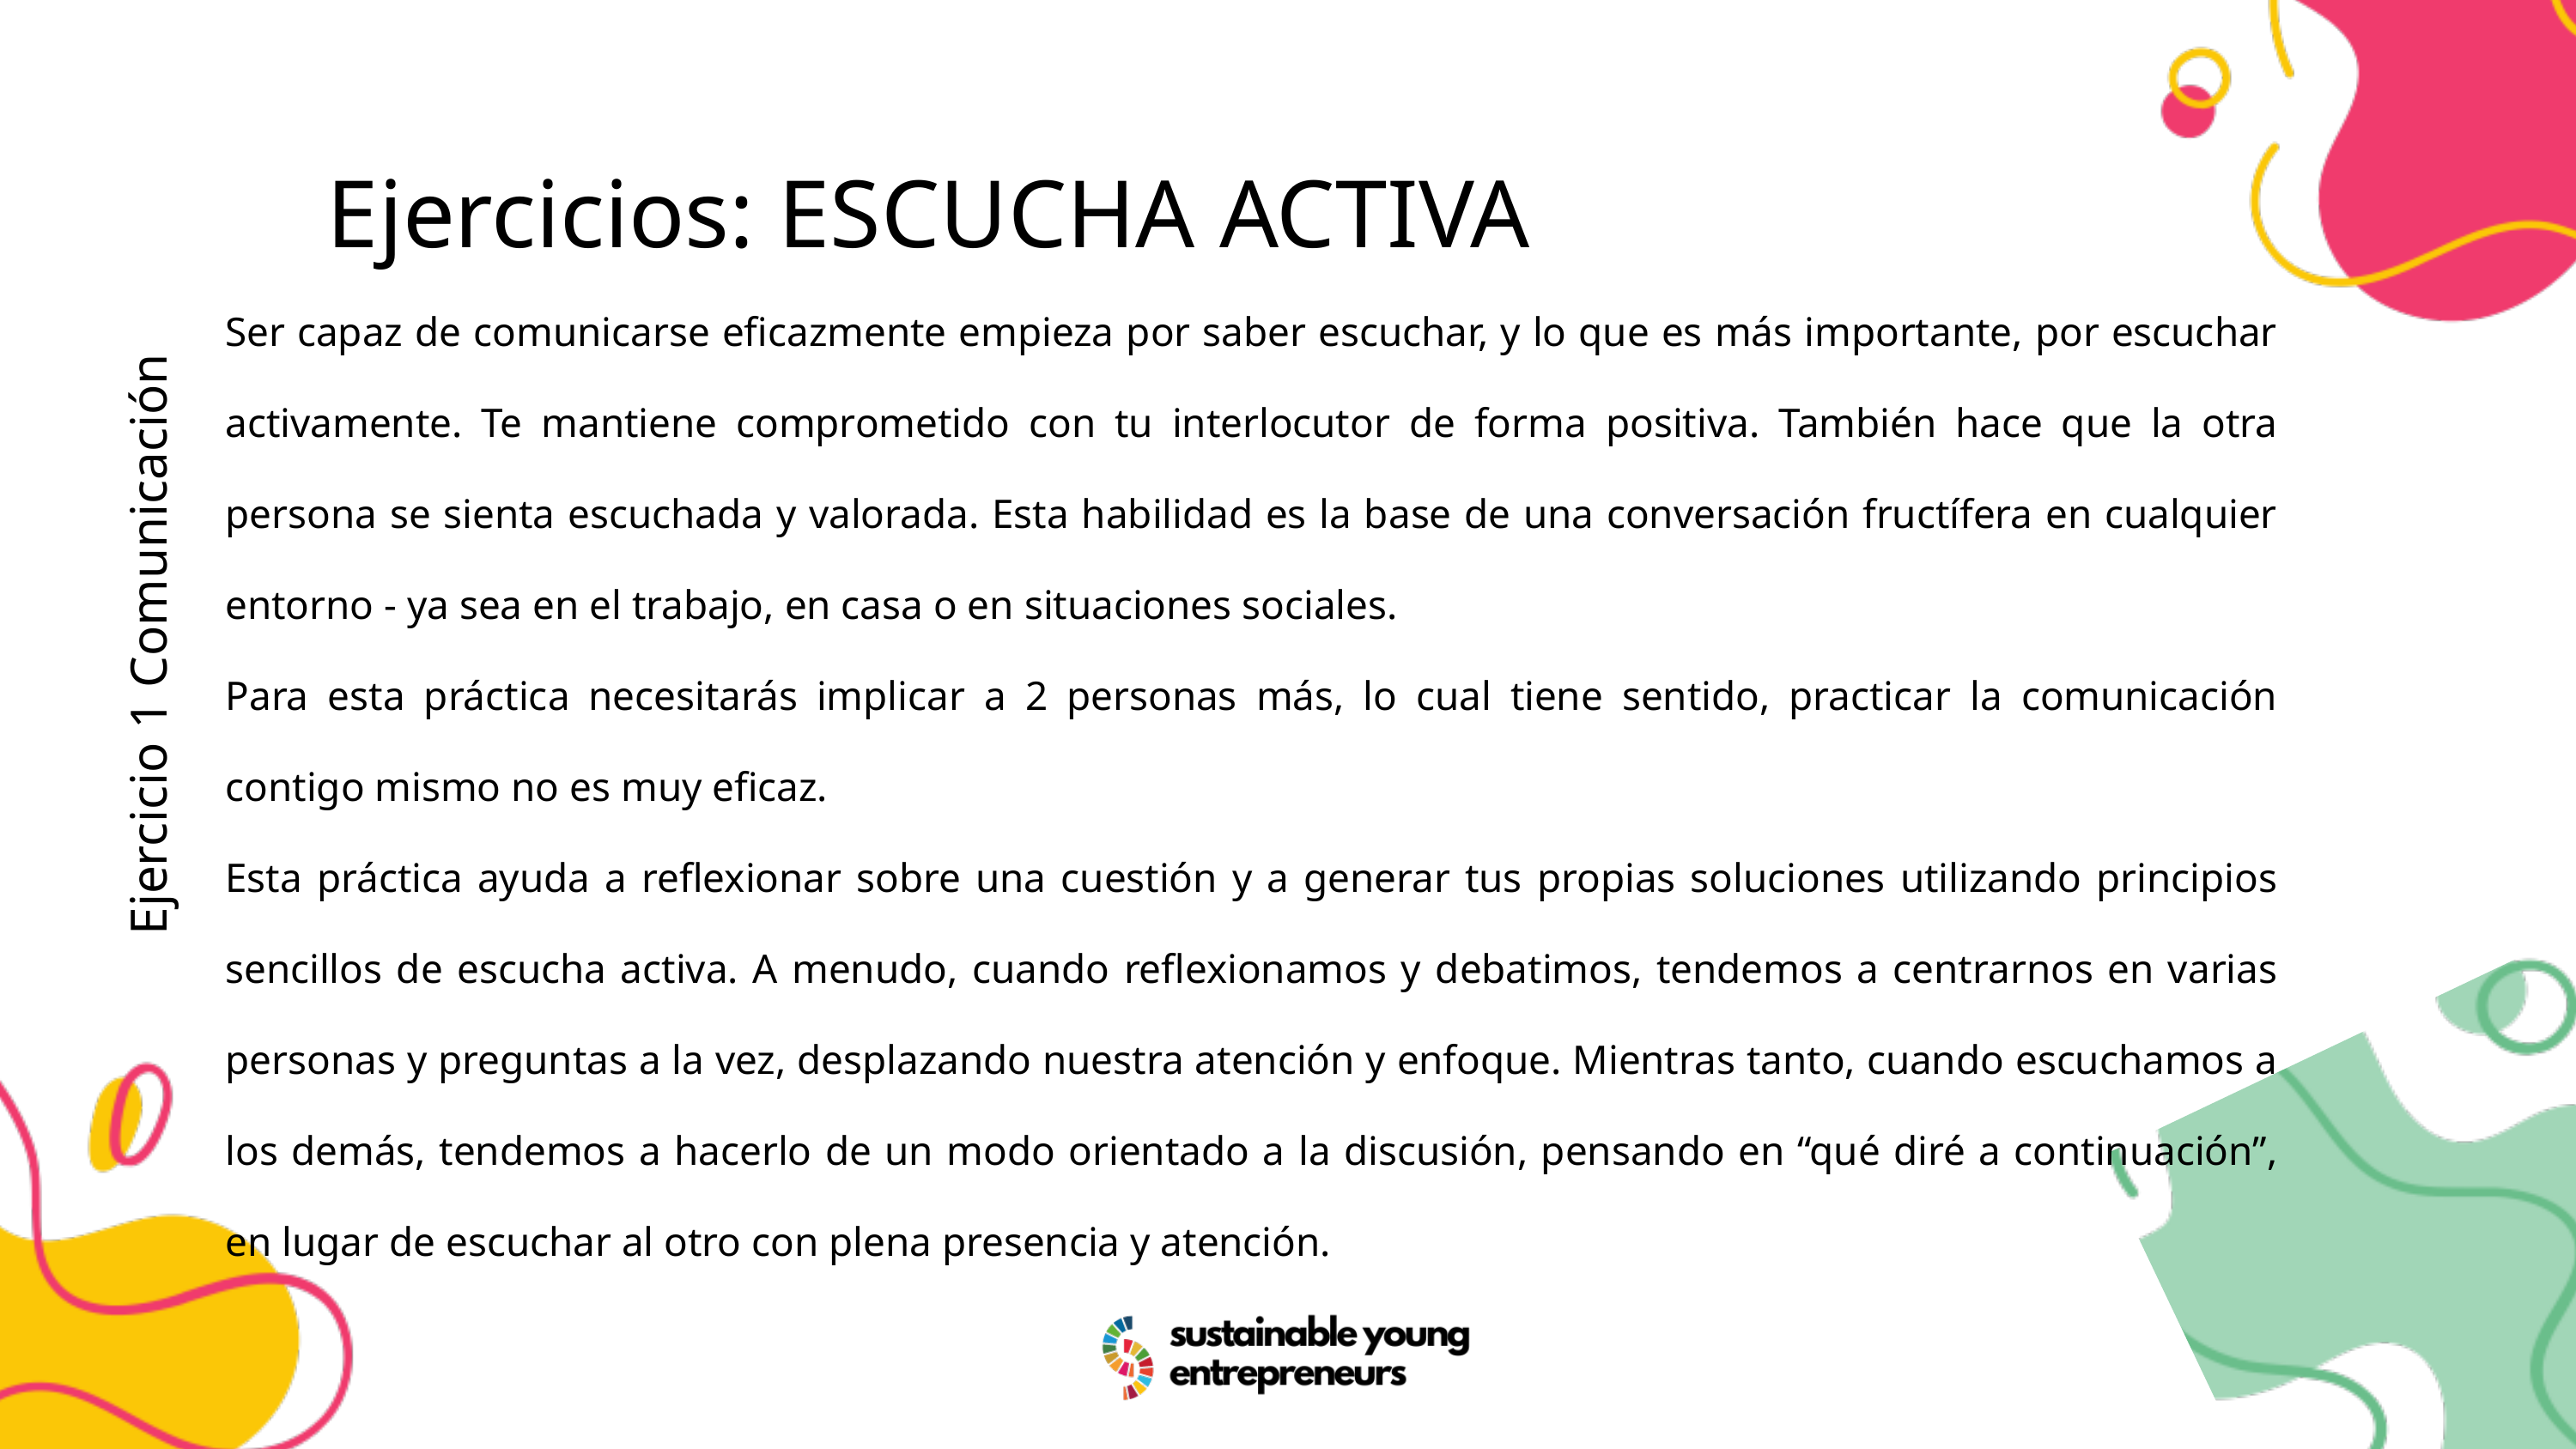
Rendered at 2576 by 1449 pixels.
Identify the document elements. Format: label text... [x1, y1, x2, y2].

text_box [2151, 930, 2576, 1449]
text_box Ejercicios: ESCUCHA ACTIVA [0, 110, 2059, 267]
text_box [1086, 1303, 1490, 1416]
text_box Ejercicio 1 Comunicación [75, 144, 177, 1145]
text_box [0, 1014, 355, 1449]
text_box Ser capaz de comunicarse eficazmente empieza por saber escuchar, y lo que es más importante, por escuchar activamente. Te mantiene comprometido con tu interlocutor de forma positiva. También hace que la otra persona se sienta escuchada y valorada. Esta habilidad es la base de una conversación fructífera en cualquier entorno - ya sea en el trabajo, en casa o en situaciones sociales. Para esta práctica necesitarás implicar a 2 personas más, lo cual tiene sentido, practicar la comunicación contigo mismo no es muy eficaz. Esta práctica ayuda a reflexionar sobre una cuestión y a generar tus propias soluciones utilizando principios sencillos de escucha activa. A menudo, cuando reflexionamos y debatimos, tendemos a centrarnos en varias personas y preguntas a la vez, desplazando nuestra atención y enfoque. Mientras tanto, cuando escuchamos a los demás, tendemos a hacerlo de un modo orientado a la discusión, pensando en “qué diré a continuación”, en lugar de escuchar al otro con plena presencia y atención. [225, 263, 2279, 1264]
text_box [2154, 0, 2576, 330]
